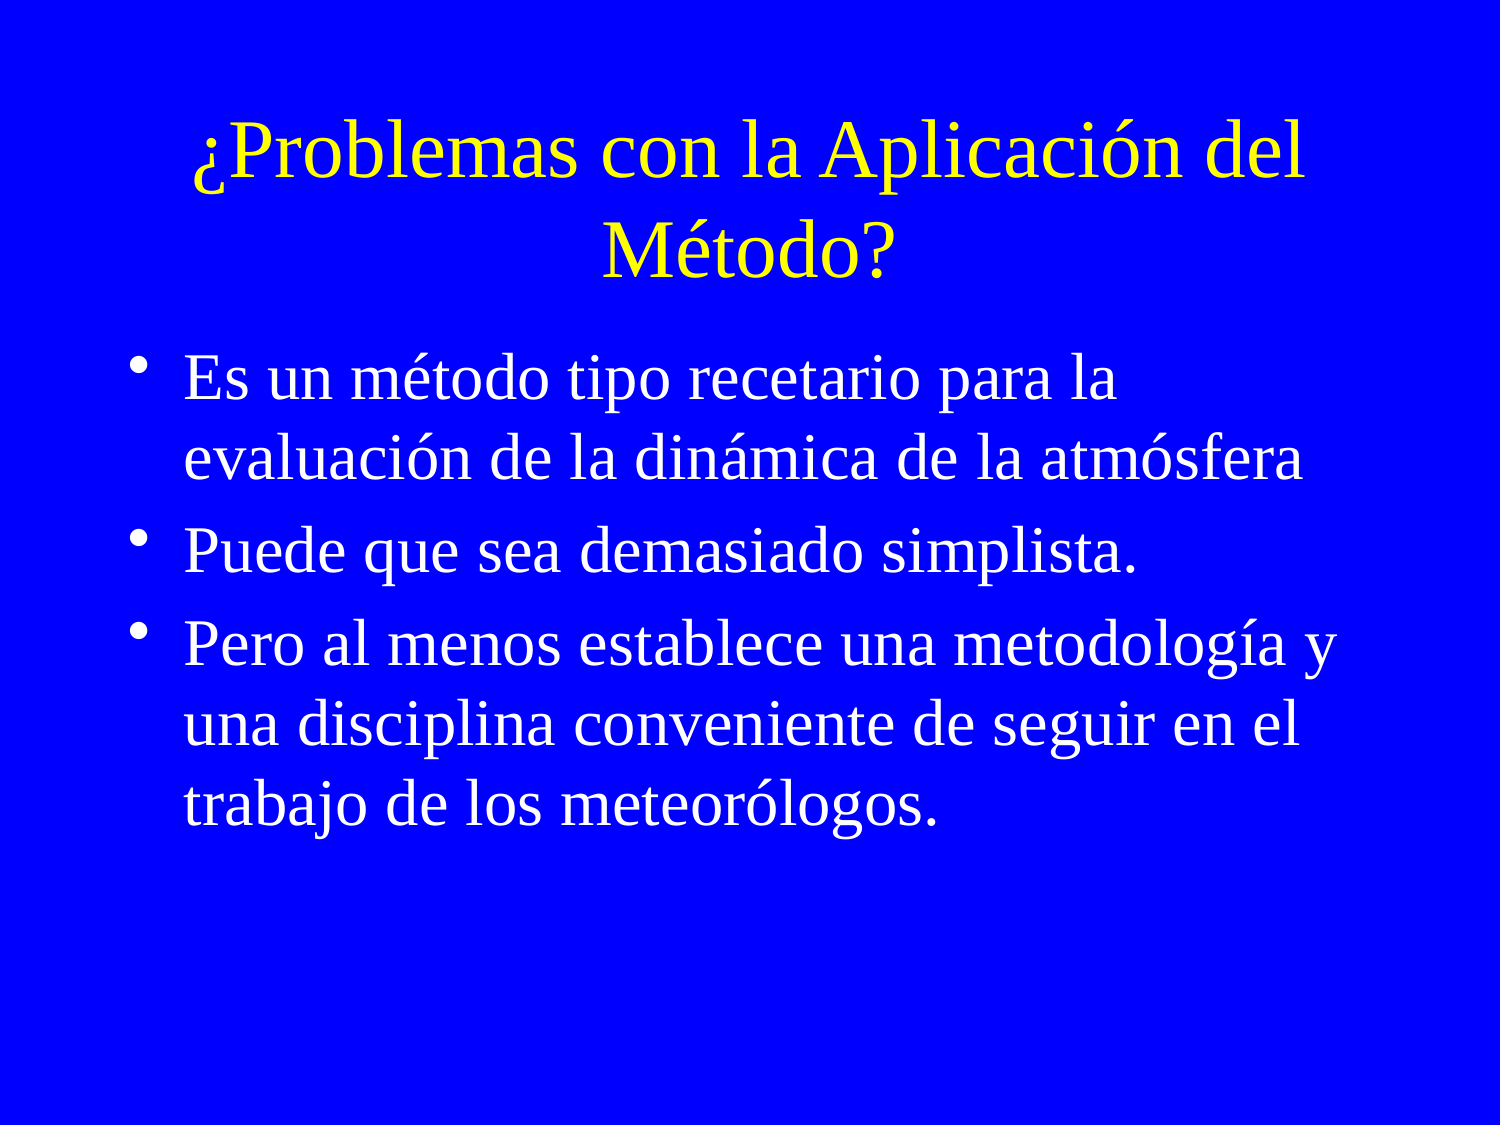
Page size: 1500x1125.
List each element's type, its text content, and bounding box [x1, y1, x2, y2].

title ¿Problemas con la Aplicación del Método? [112, 99, 1388, 288]
list Es un método tipo recetario para la evaluación de la dinámica de la atmósfera Puede que sea demasiado simplista. Pero al menos establece una metodología y una disciplina conveniente de seguir en el trabajo de los meteorólogos. [112, 324, 1388, 1000]
